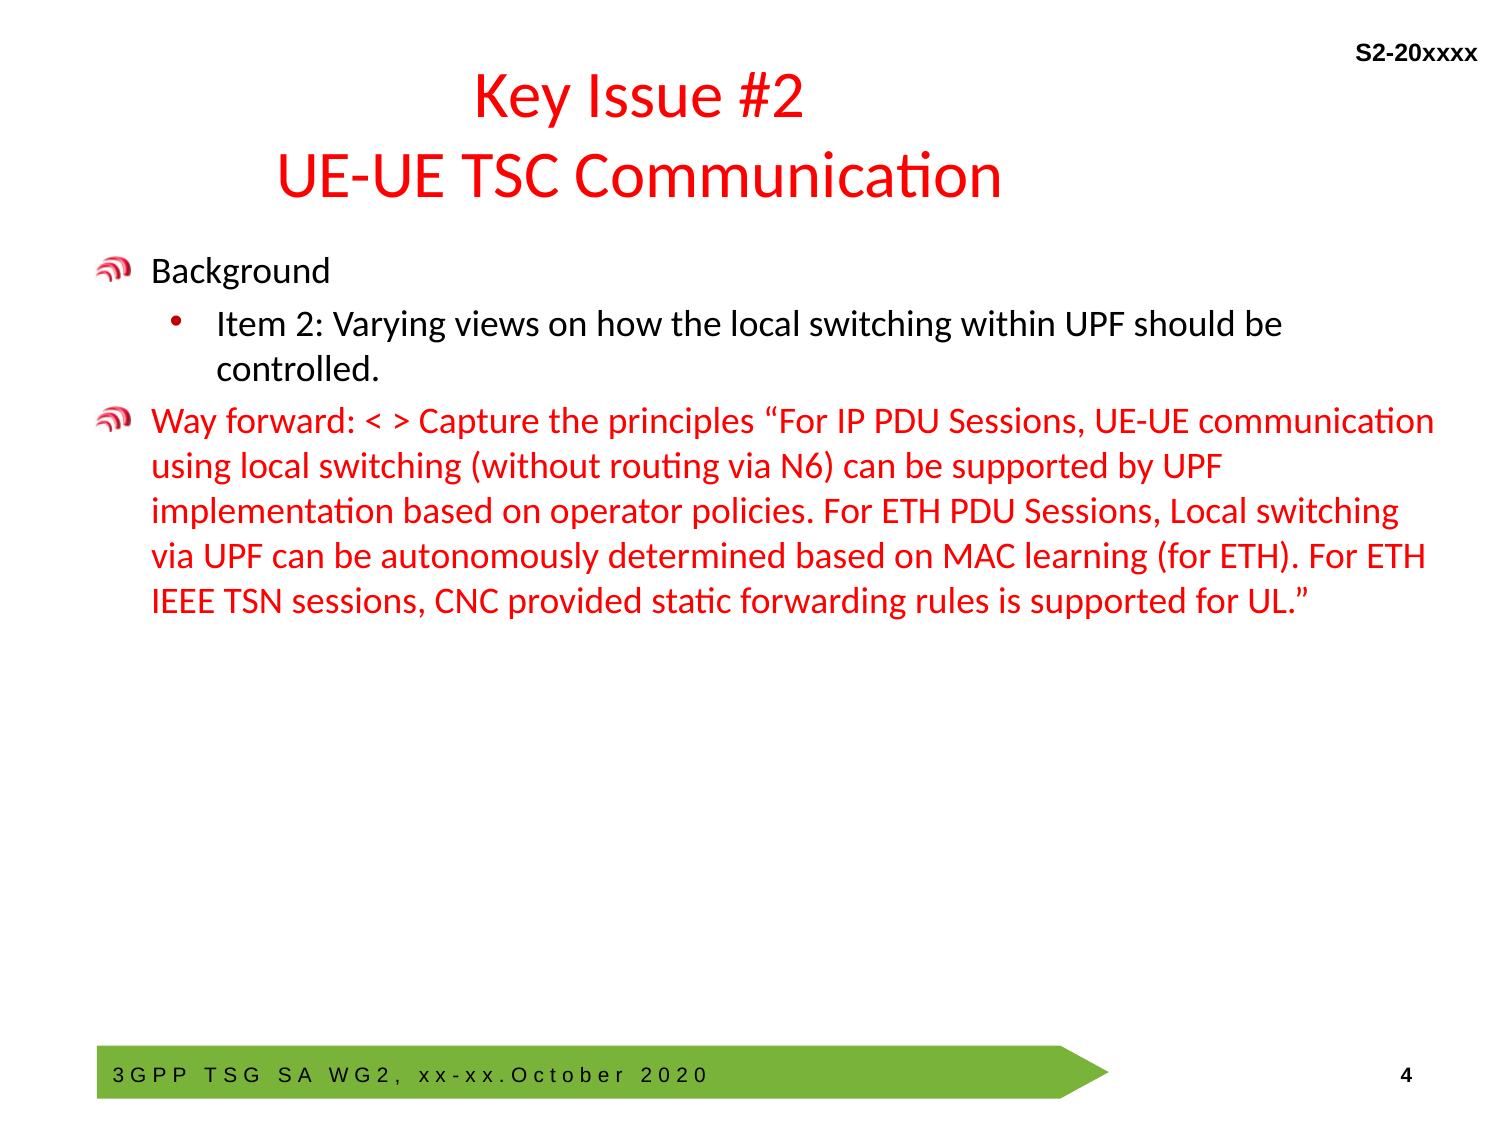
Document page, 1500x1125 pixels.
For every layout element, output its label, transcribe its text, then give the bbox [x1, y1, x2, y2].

list Background Item 2: Varying views on how the local switching within UPF should be controlled. Way forward: < > Capture the principles “For IP PDU Sessions, UE-UE communication using local switching (without routing via N6) can be supported by UPF implementation based on operator policies. For ETH PDU Sessions, Local switching via UPF can be autonomously determined based on MAC learning (for ETH). For ETH IEEE TSN sessions, CNC provided static forwarding rules is supported for UL.” [79, 238, 1456, 1032]
picture [94, 255, 131, 282]
title Key Issue #2 UE-UE TSC Communication [79, 37, 1201, 226]
picture [94, 405, 131, 432]
